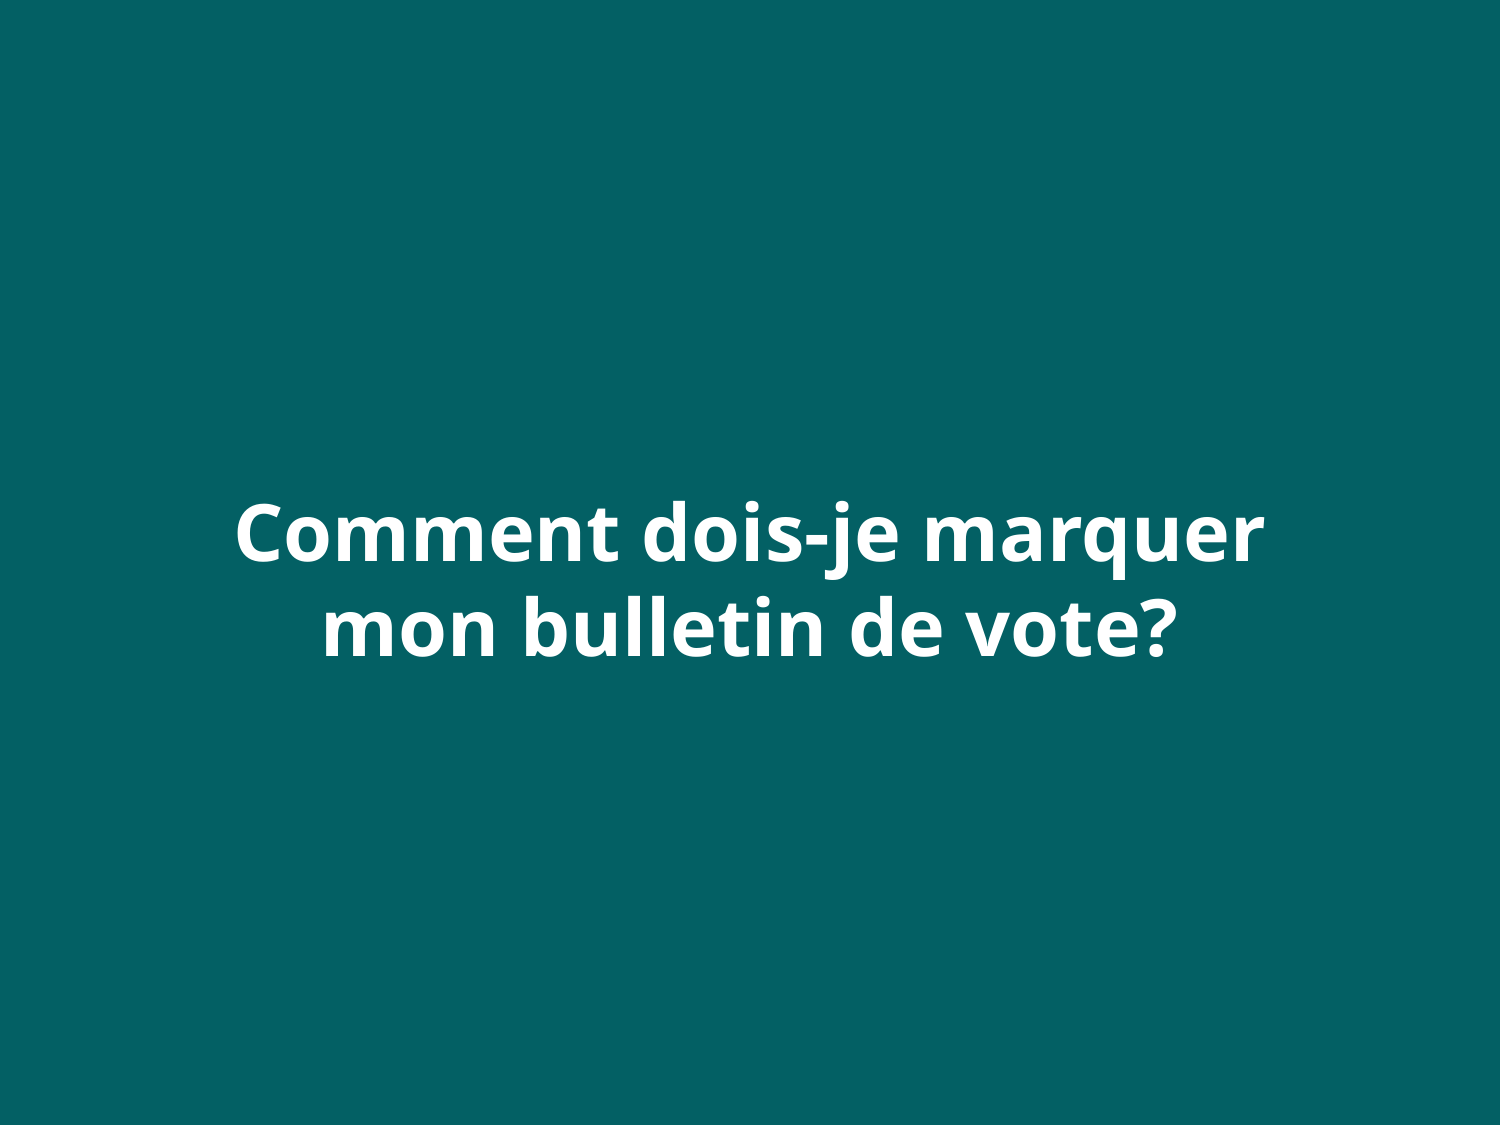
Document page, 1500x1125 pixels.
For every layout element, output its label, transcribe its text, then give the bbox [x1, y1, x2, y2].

text_box Comment dois-je marquer mon bulletin de vote? [169, 474, 1331, 586]
